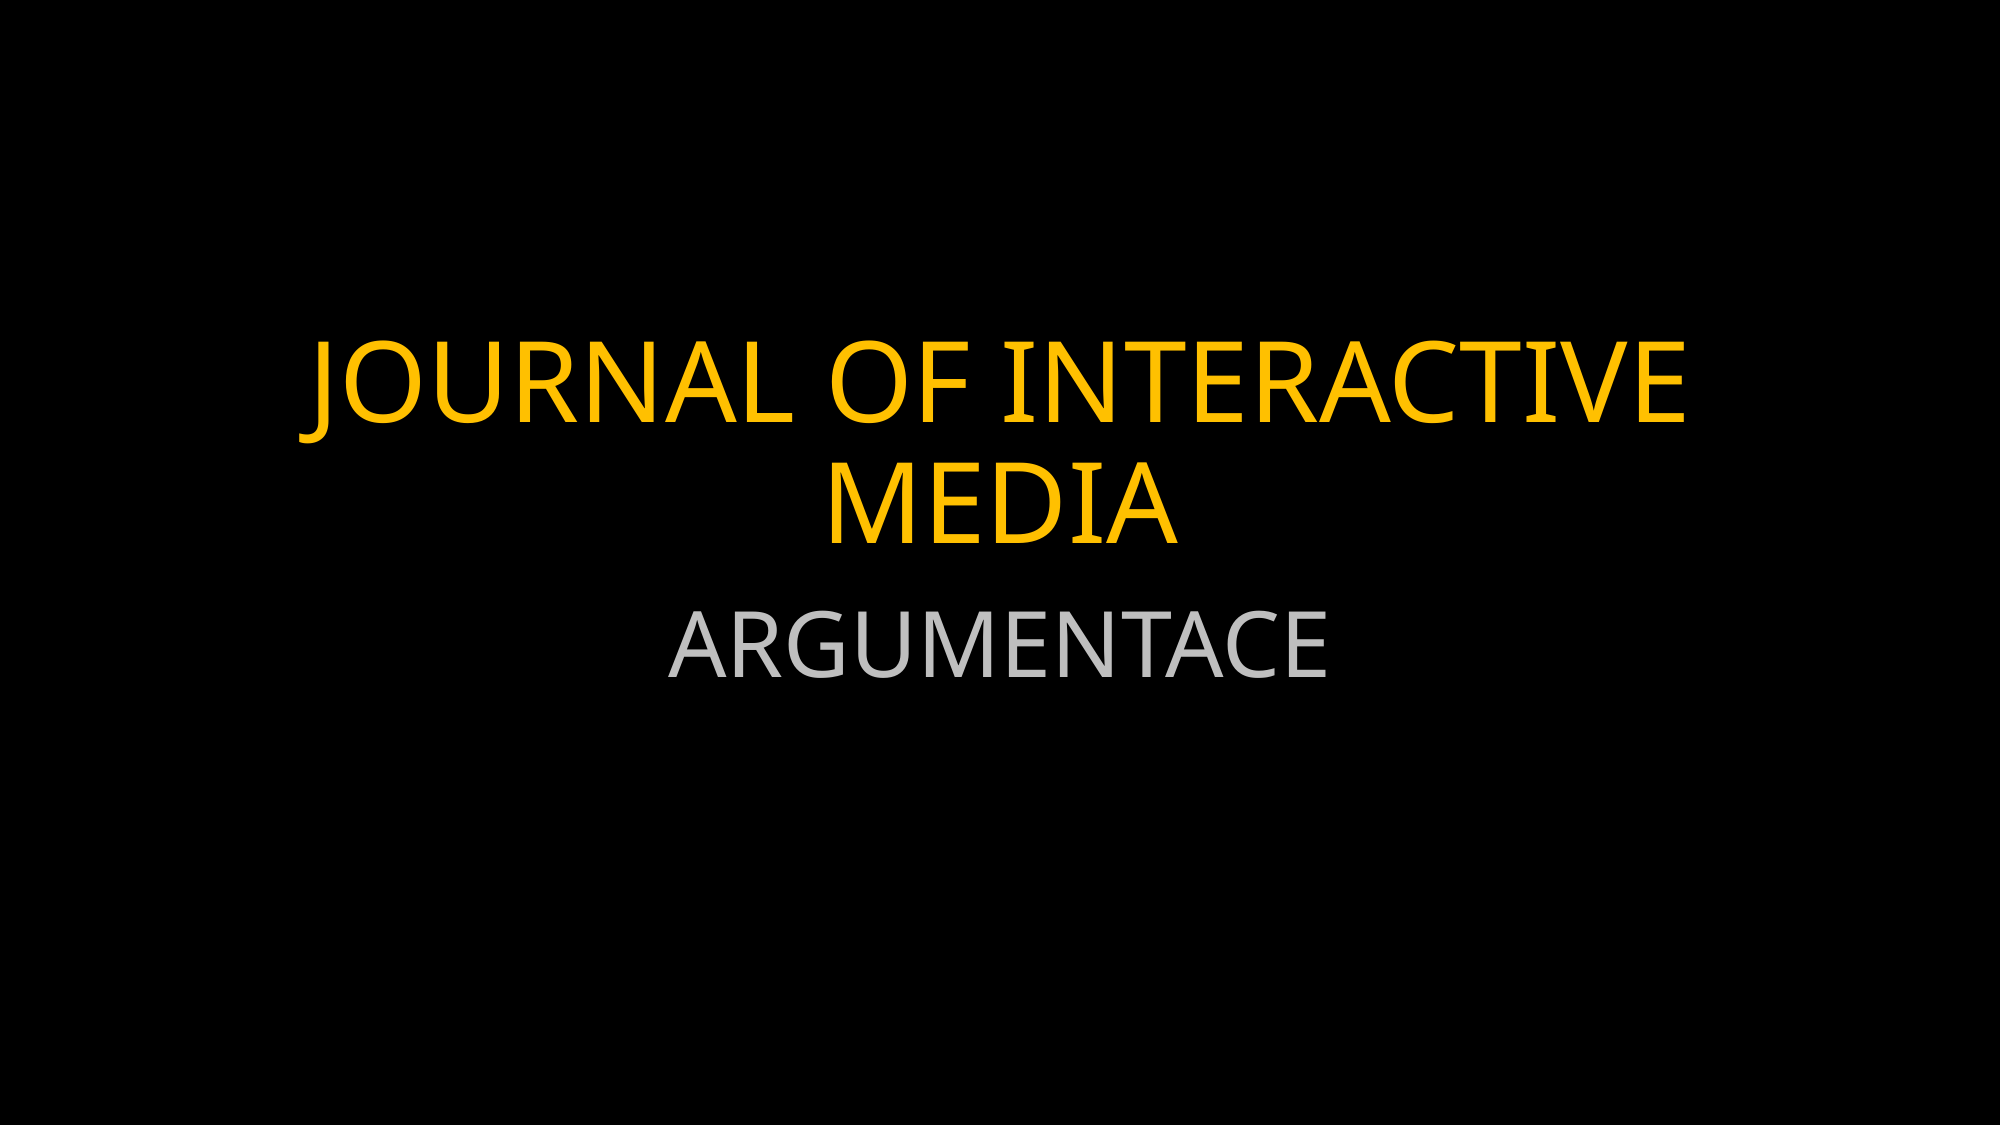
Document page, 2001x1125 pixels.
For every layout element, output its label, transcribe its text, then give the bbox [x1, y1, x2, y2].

title JOURNAL OF INTERACTIVE MEDIA [249, 184, 1750, 576]
subtitle ARGUMENTACE [249, 590, 1750, 863]
